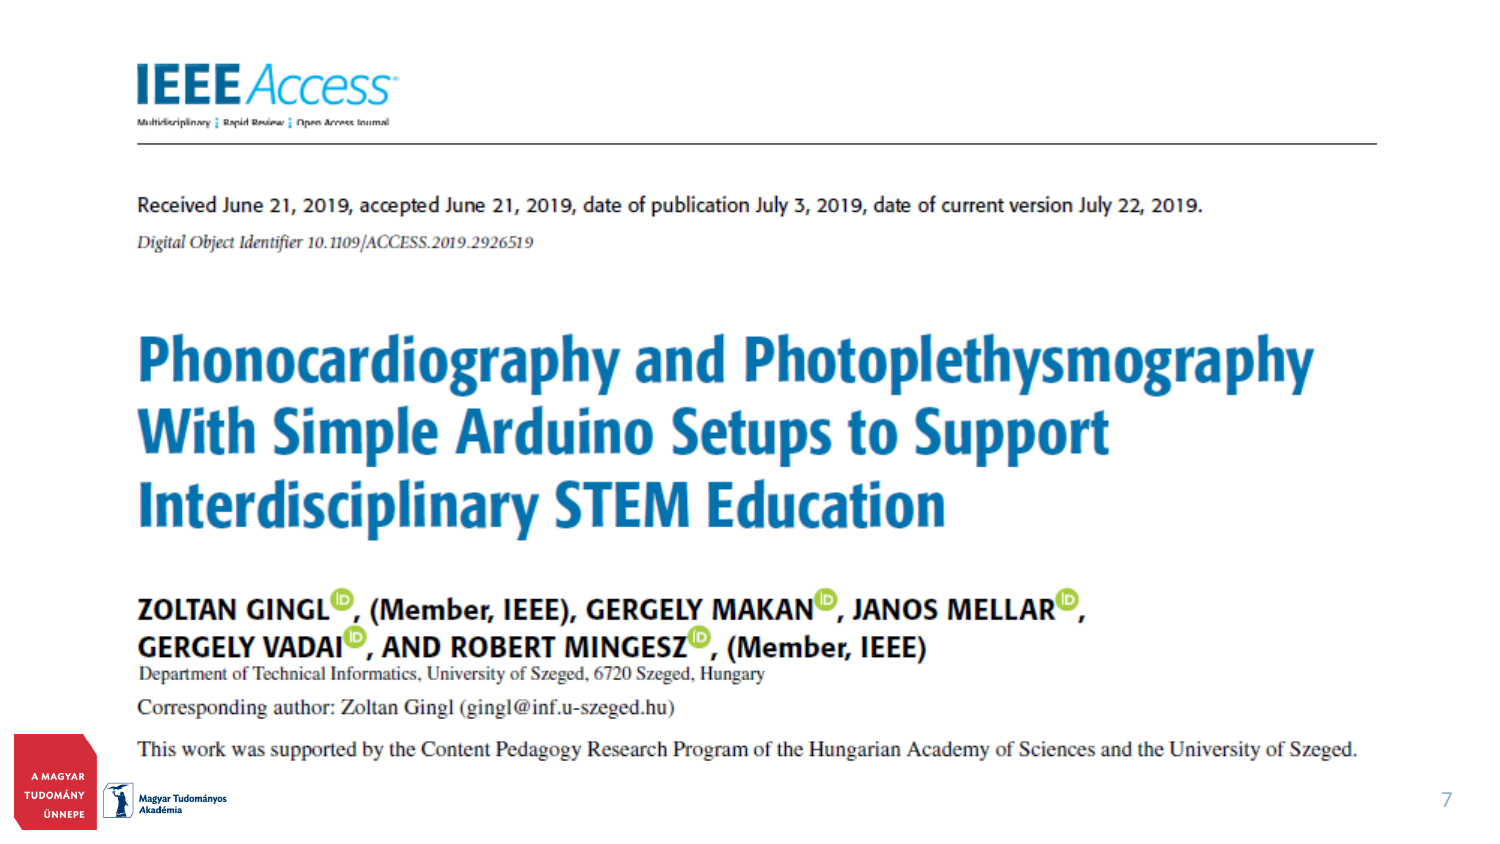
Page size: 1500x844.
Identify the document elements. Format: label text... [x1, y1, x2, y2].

slide_number 7 [1435, 776, 1500, 822]
picture [14, 46, 1377, 830]
